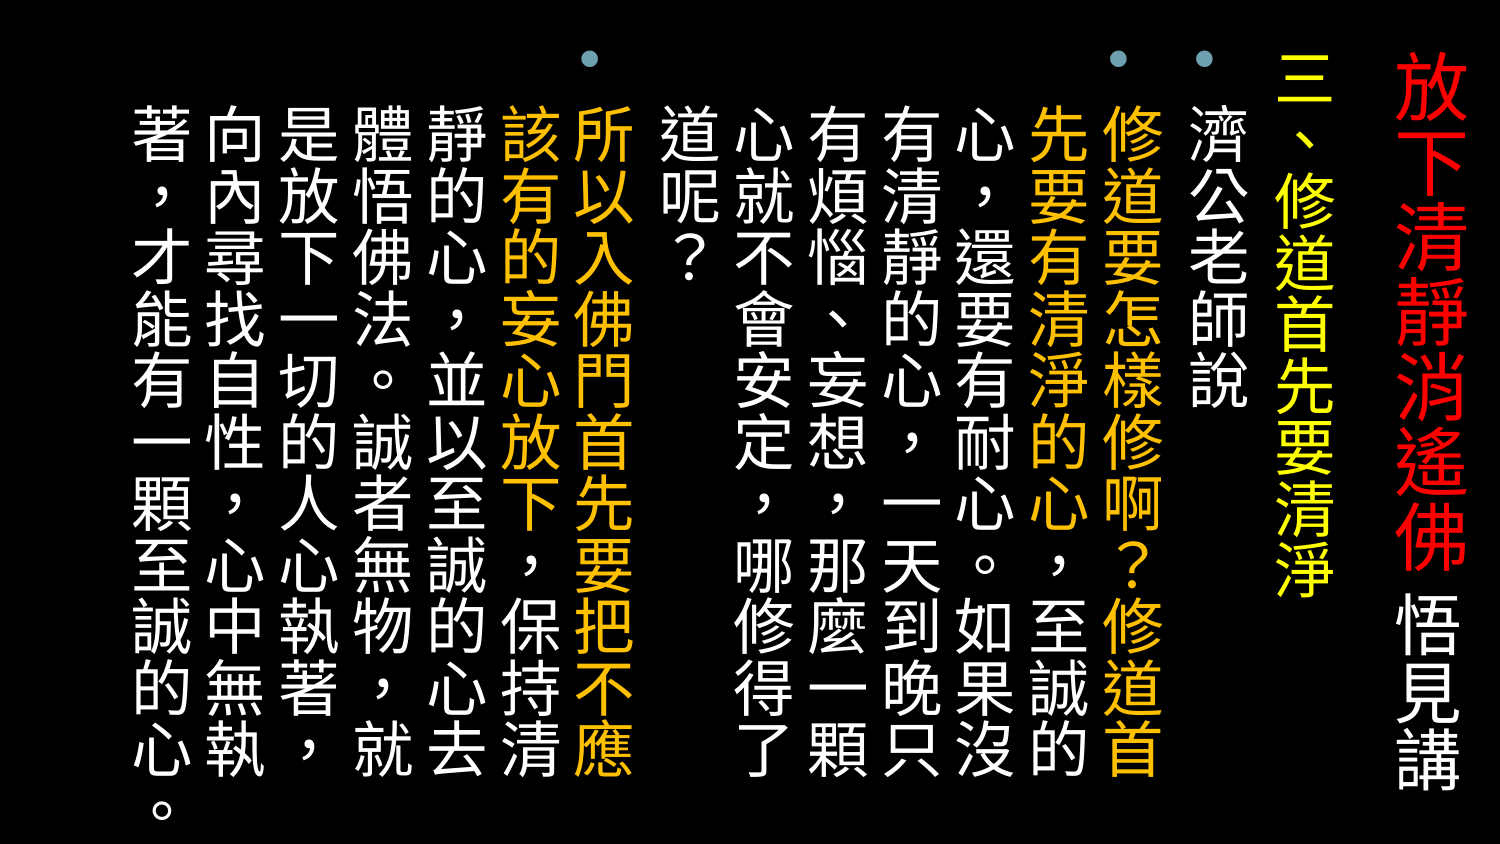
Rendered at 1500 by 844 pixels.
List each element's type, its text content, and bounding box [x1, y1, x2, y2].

title 放下清靜消遙佛 悟見講 [1376, 23, 1483, 821]
list 三、修道首先要清淨 濟公老師說 修道要怎樣修啊？修道首先要有清淨的心，至誠的心，還要有耐心。如果沒有清靜的心，一天到晚只有煩惱、妄想，那麼一顆心就不會安定，哪修得了道呢？ 所以入佛門首先要把不應該有的妄心放下，保持清靜的心，並以至誠的心去體悟佛法。誠者無物，就是放下一切的人心執著，向內尋找自性，心中無執著，才能有一顆至誠的心。 [29, 27, 1353, 820]
